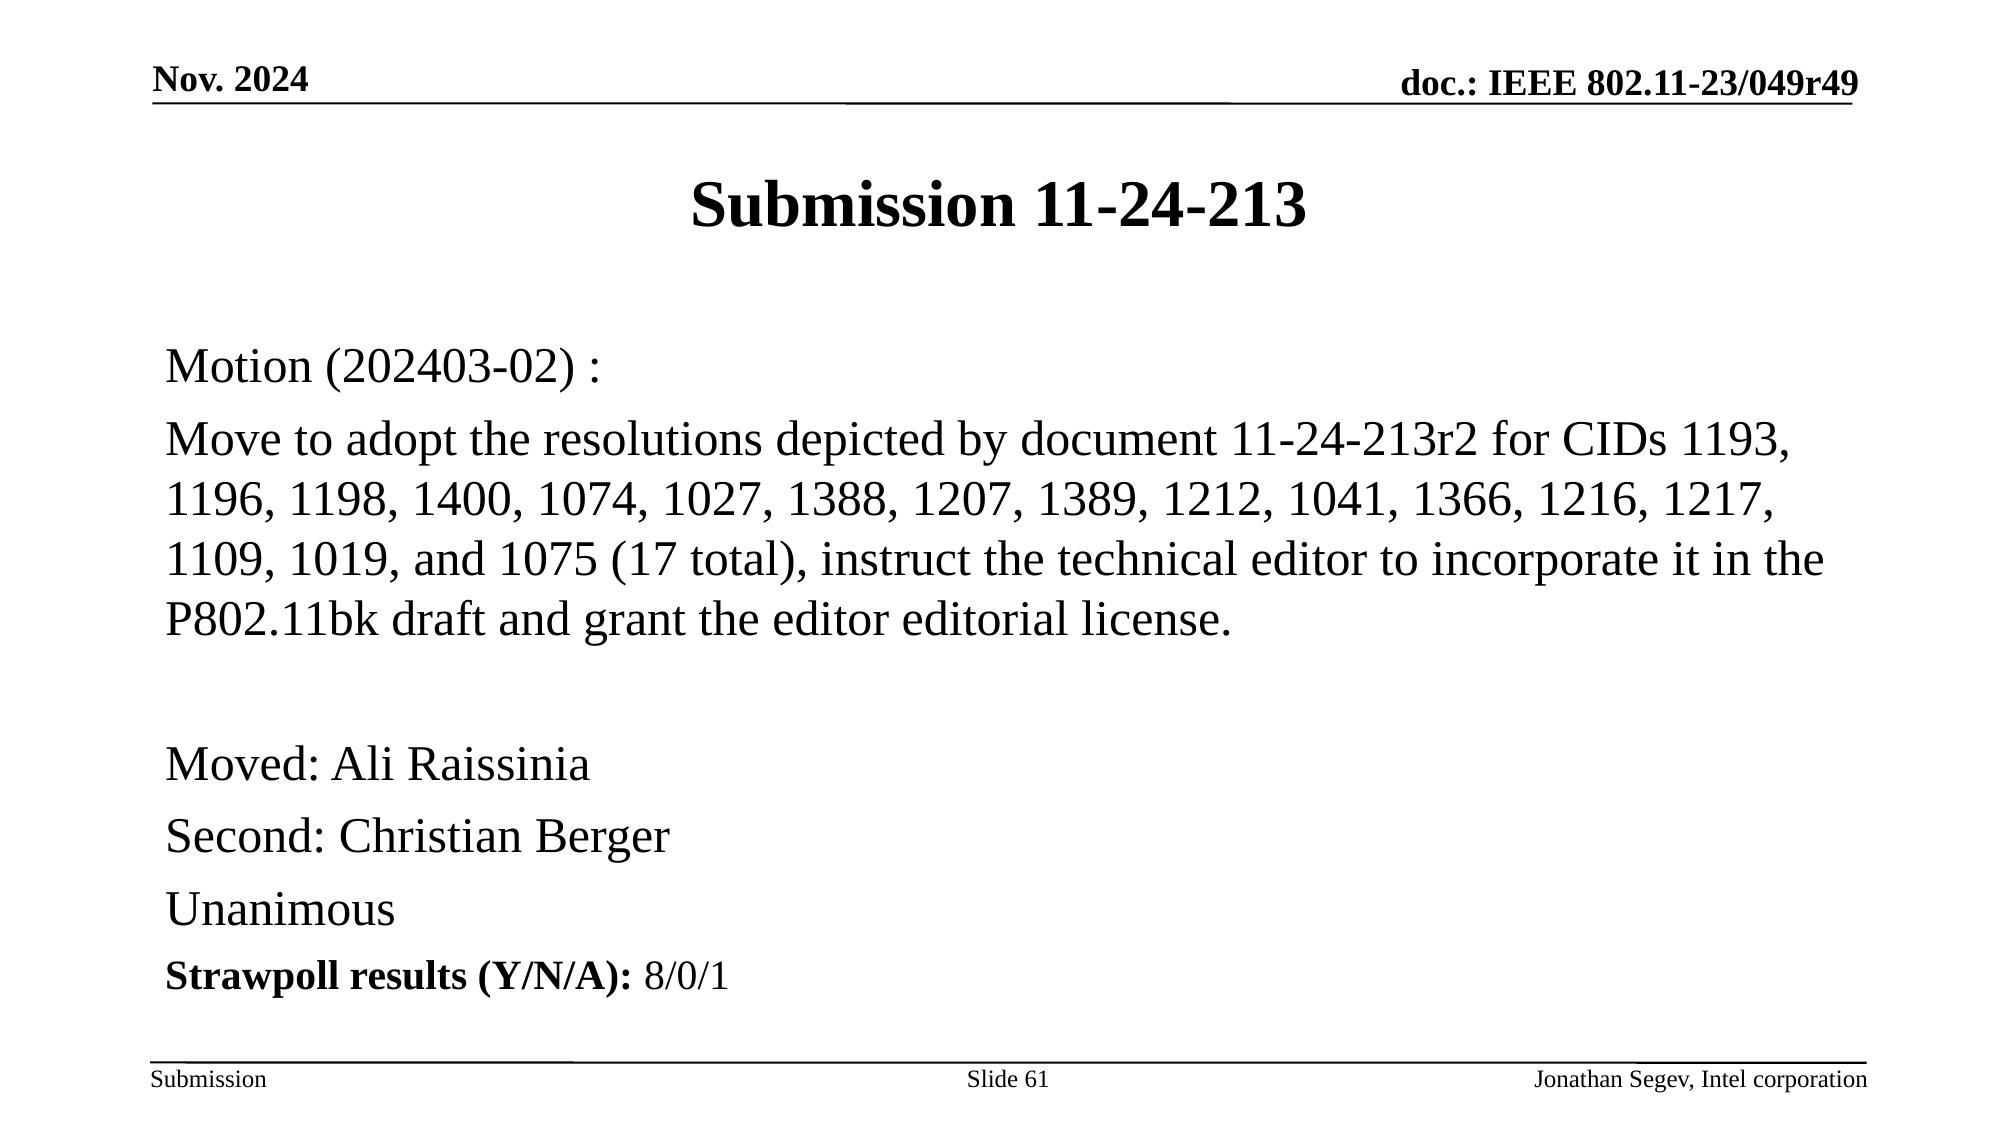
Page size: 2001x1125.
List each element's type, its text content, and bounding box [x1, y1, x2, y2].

title Submission 11-24-213 [149, 112, 1850, 288]
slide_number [152, 54, 563, 100]
slide_number Slide 61 [950, 1061, 1067, 1123]
footer Jonathan Segev, Intel corporation [1171, 1061, 1869, 1093]
list Motion (202403-02) : Move to adopt the resolutions depicted by document 11-24-213r2 for CIDs 1193, 1196, 1198, 1400, 1074, 1027, 1388, 1207, 1389, 1212, 1041, 1366, 1216, 1217, 1109, 1019, and 1075 (17 total), instruct the technical editor to incorporate it in the P802.11bk draft and grant the editor editorial license. Moved: Ali Raissinia Second: Christian Berger Unanimous Strawpoll results (Y/N/A): 8/0/1 [149, 324, 1850, 1000]
